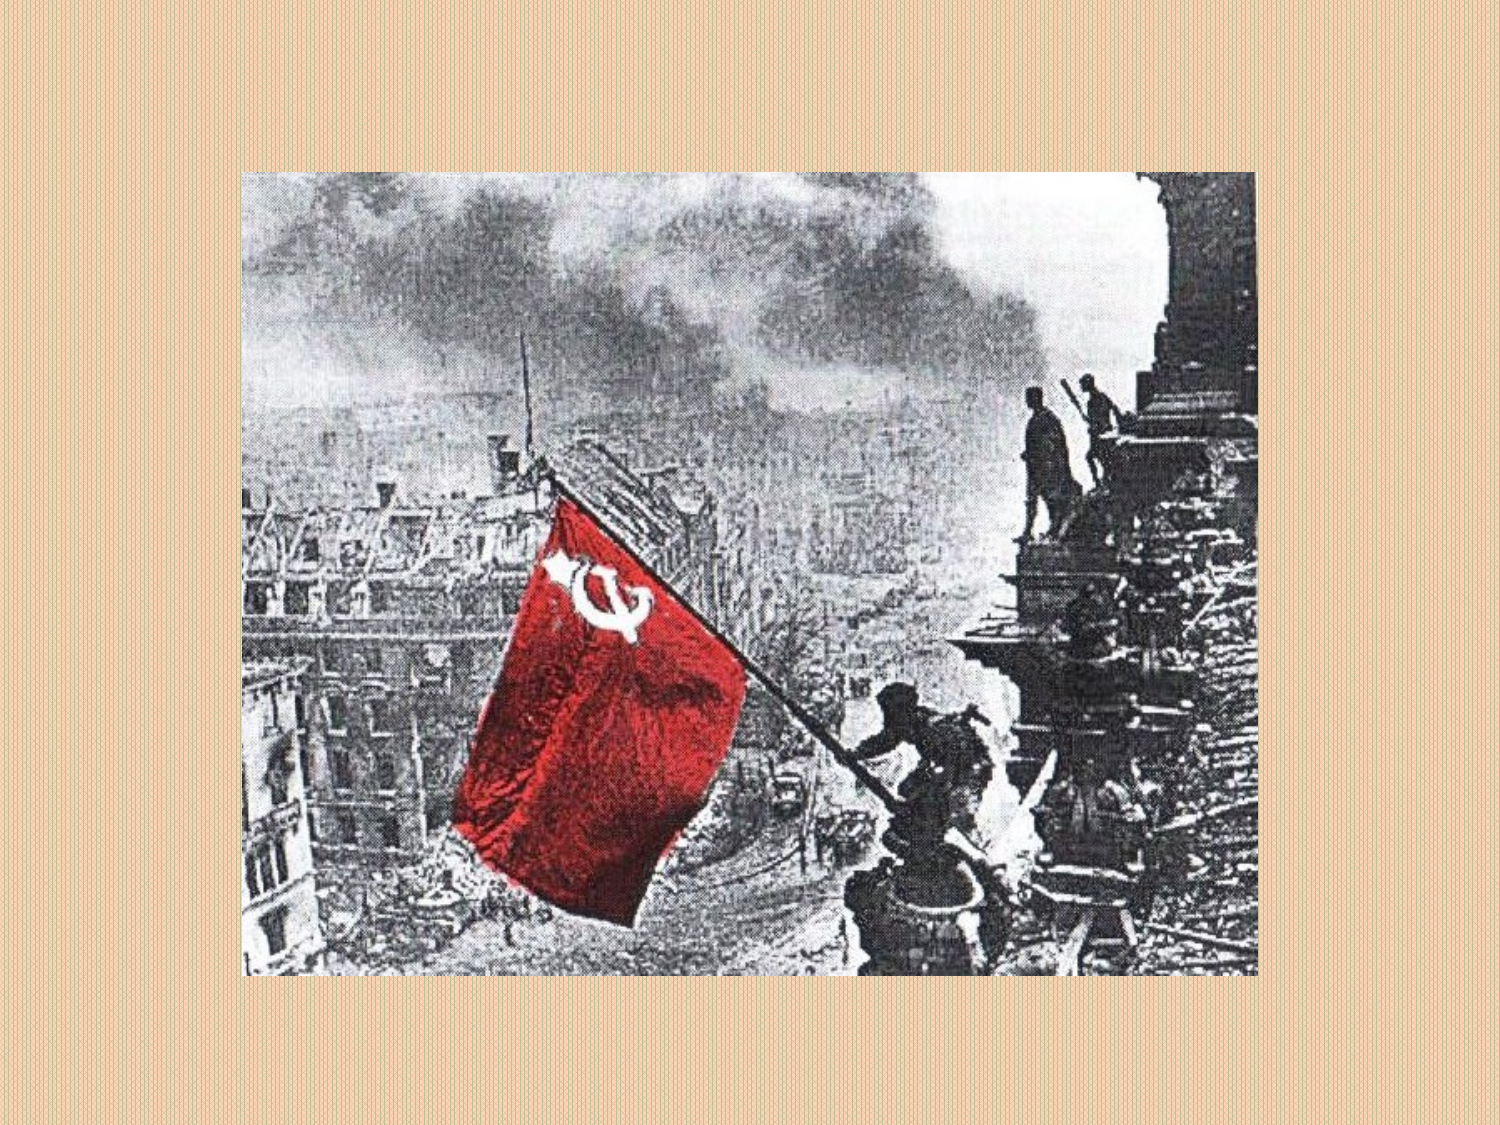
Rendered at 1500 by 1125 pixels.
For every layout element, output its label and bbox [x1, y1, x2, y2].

list [241, 172, 1259, 977]
